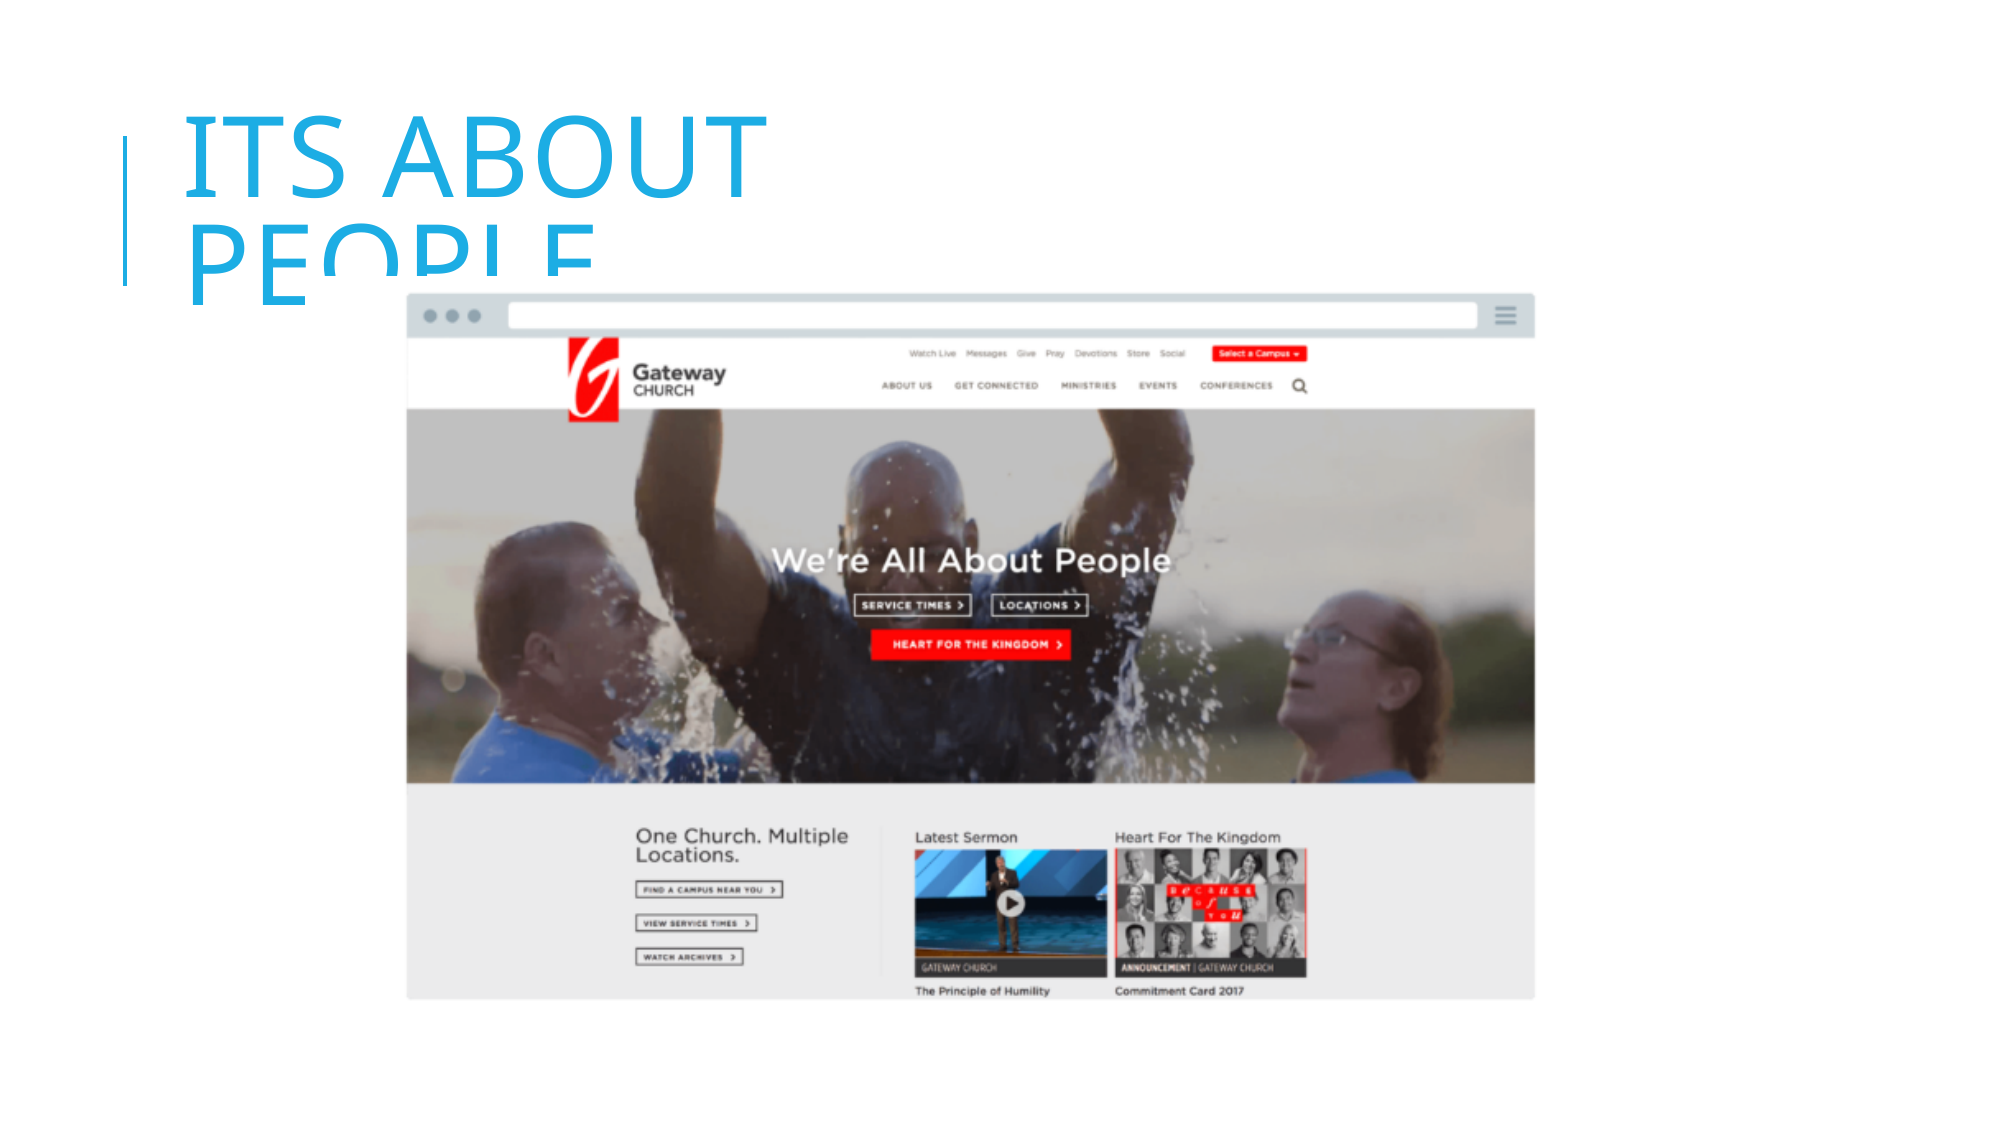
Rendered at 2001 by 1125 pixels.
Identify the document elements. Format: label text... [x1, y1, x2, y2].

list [304, 276, 1652, 1057]
title Its about People [168, 96, 1137, 342]
